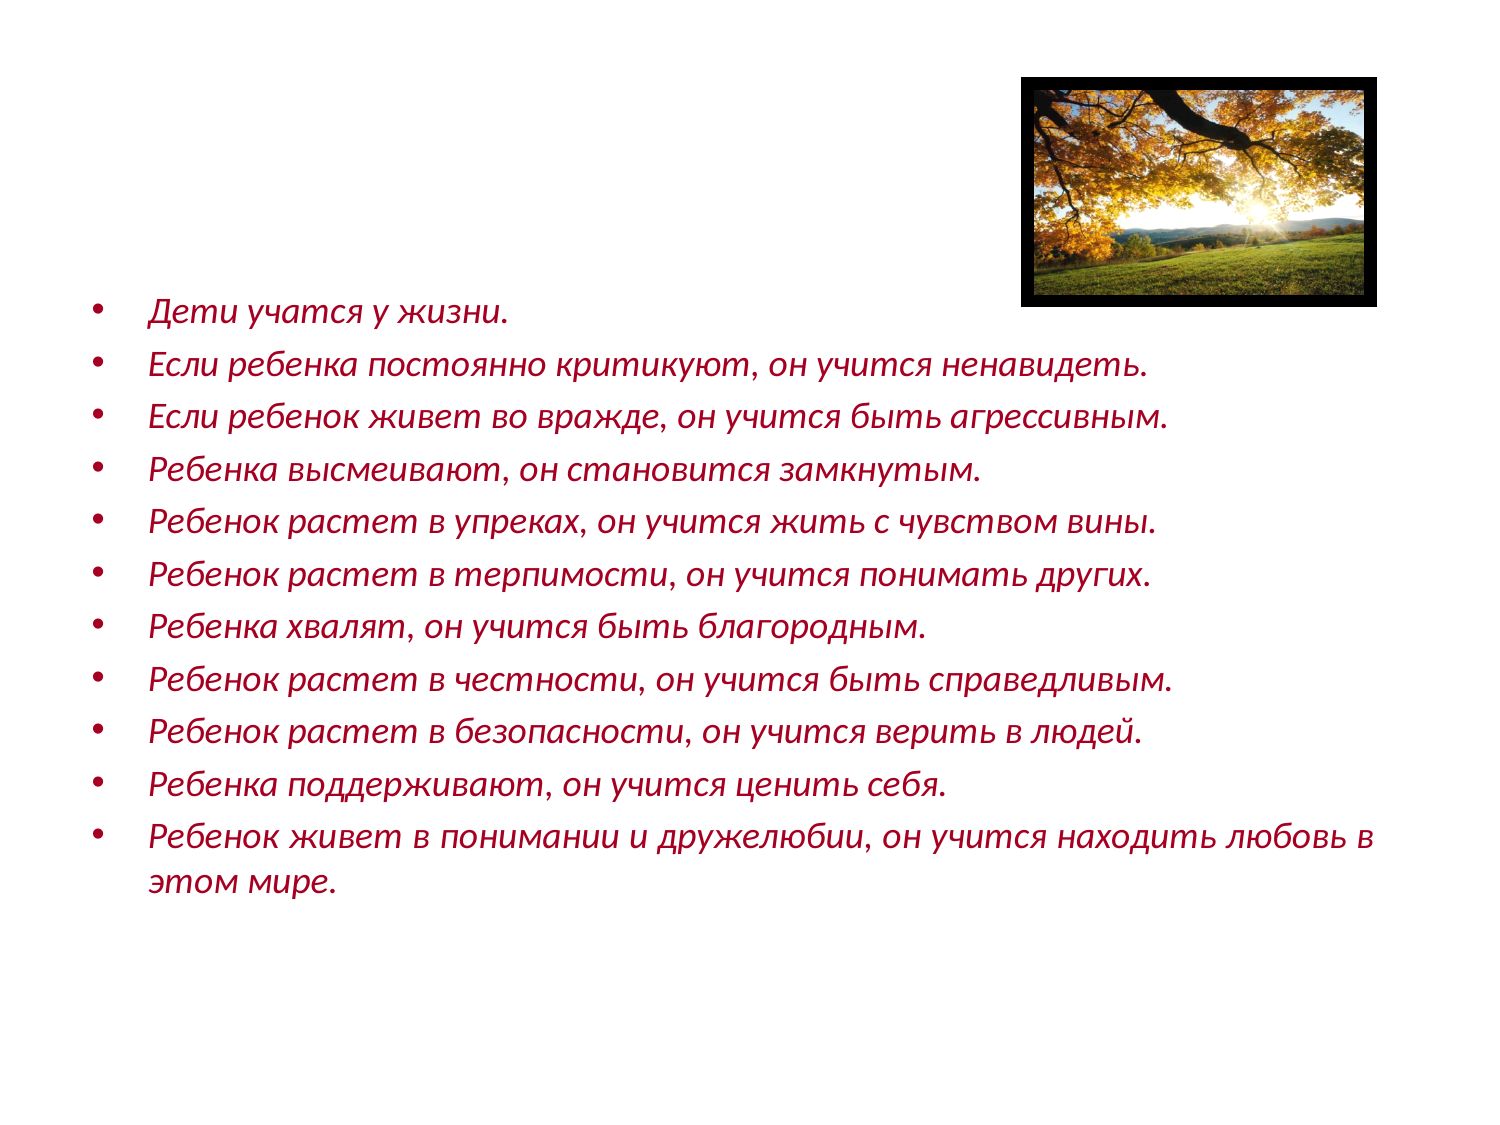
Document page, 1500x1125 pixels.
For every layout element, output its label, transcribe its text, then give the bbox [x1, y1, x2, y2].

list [1033, 89, 1365, 295]
list Дети учатся у жизни. Если ребенка постоянно критикуют, он учится ненавидеть. Если ребенок живет во вражде, он учится быть агрессивным. Ребенка высмеивают, он становится замкнутым. Ребенок растет в упреках, он учится жить с чувством вины. Ребенок растет в терпимости, он учится понимать других. Ребенка хвалят, он учится быть благородным. Ребенок растет в честности, он учится быть справедливым. Ребенок растет в безопасности, он учится верить в людей. Ребенка поддерживают, он учится ценить себя. Ребенок живет в понимании и дружелюбии, он учится находить любовь в этом мире. [76, 278, 1391, 980]
